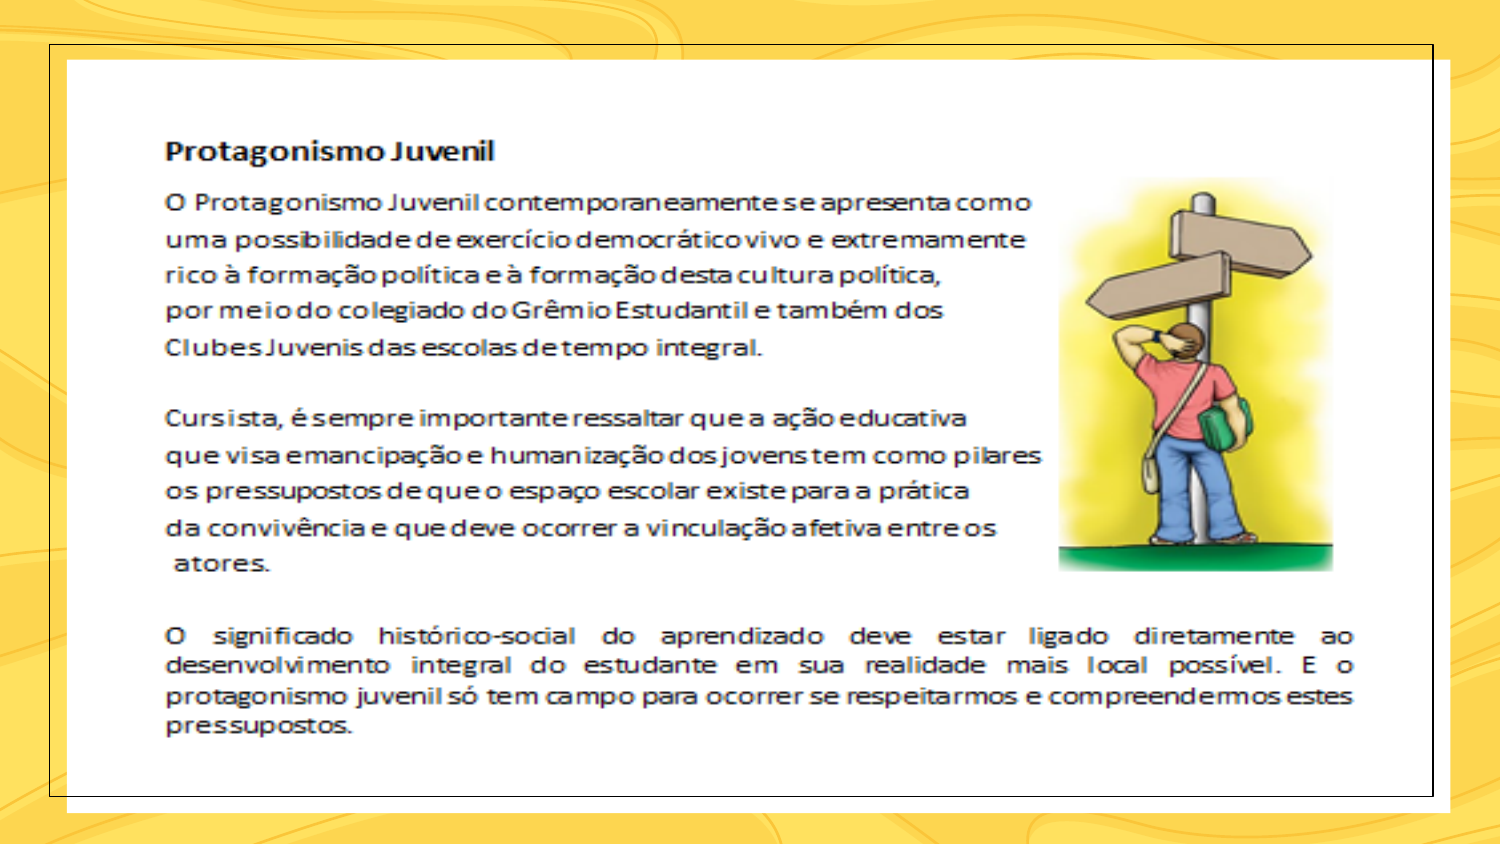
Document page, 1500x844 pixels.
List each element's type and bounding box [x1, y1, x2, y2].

picture [146, 123, 1380, 787]
